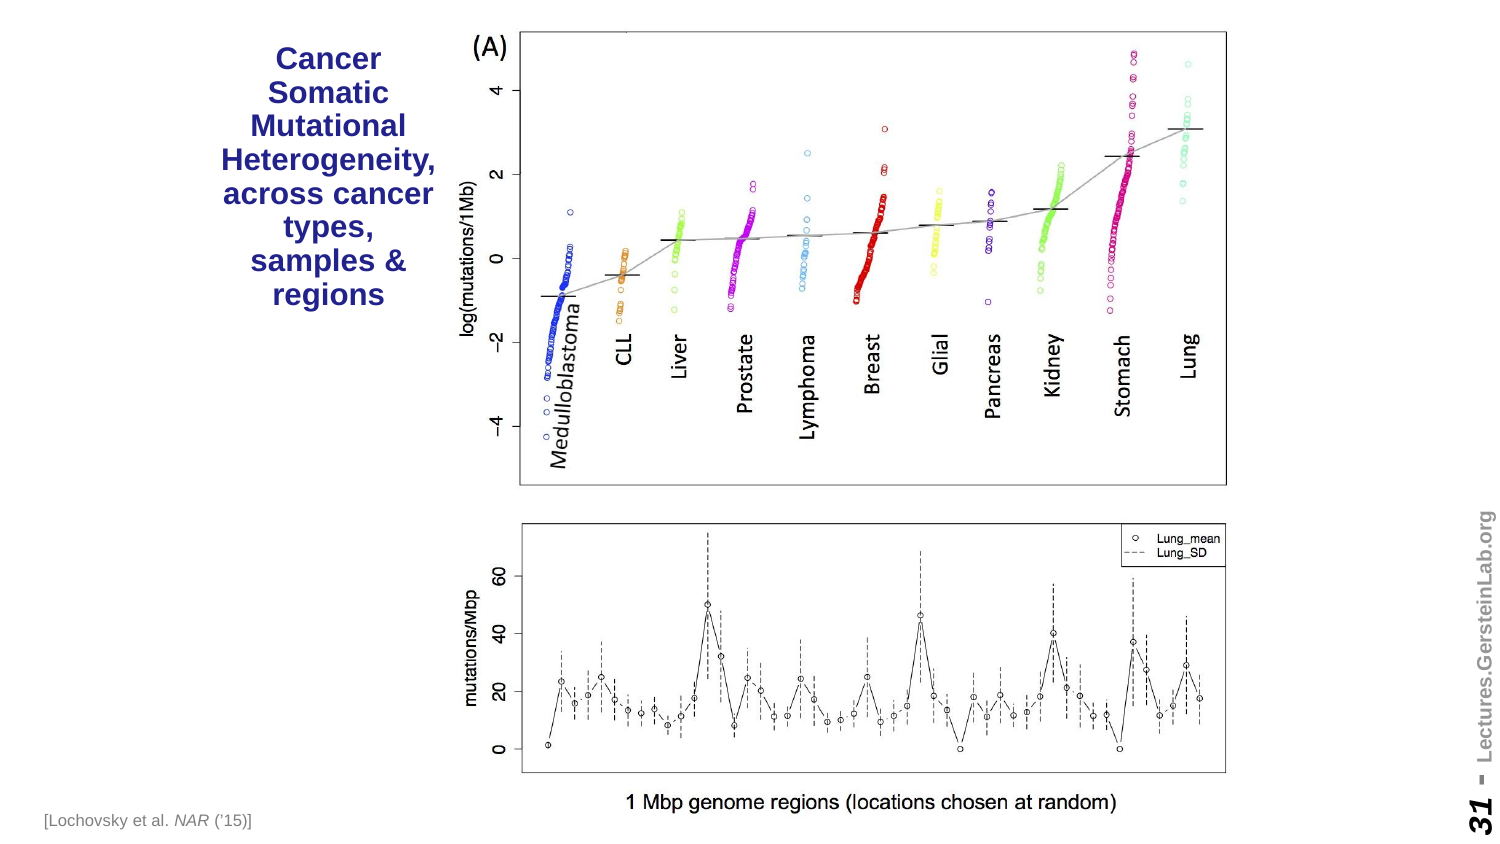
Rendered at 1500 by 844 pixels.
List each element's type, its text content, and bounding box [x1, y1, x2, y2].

picture [451, 0, 1235, 844]
text_box [Lochovsky et al. NAR (’15)] [32, 804, 271, 837]
title Cancer Somatic Mutational Heterogeneity, across cancer types, samples & regions [205, 74, 446, 281]
